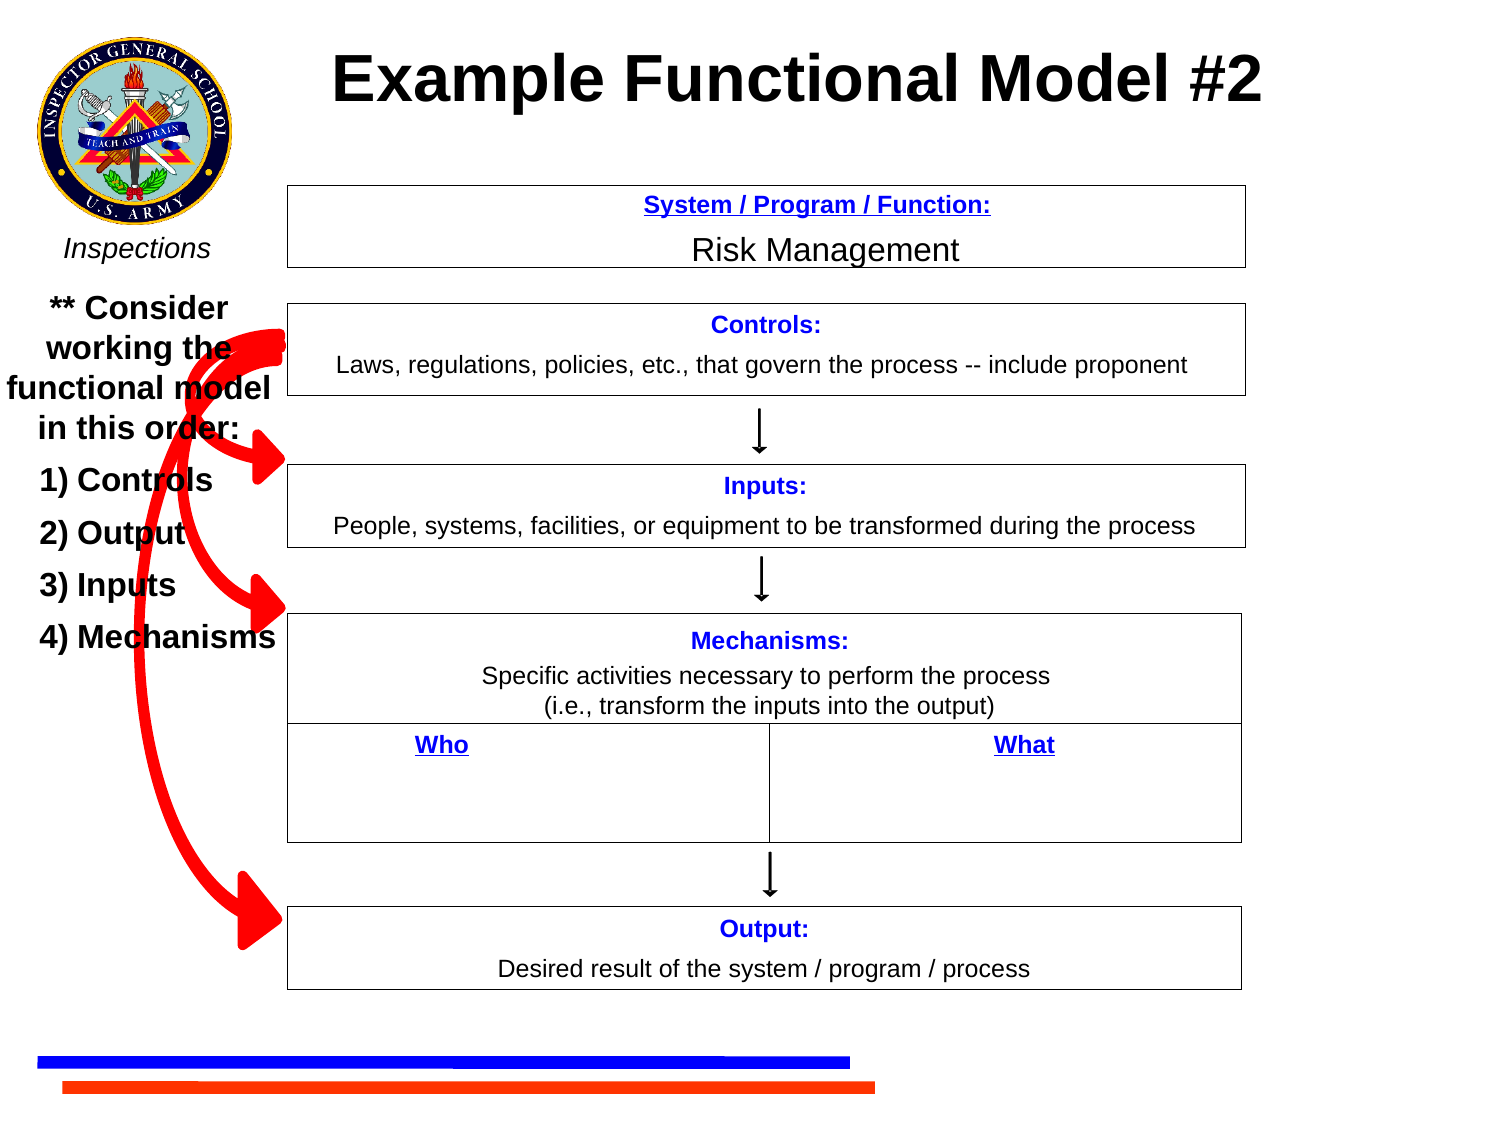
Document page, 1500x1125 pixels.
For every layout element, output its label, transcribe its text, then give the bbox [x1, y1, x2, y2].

text_box [1041, 185, 1246, 268]
text_box Risk Management [594, 220, 1057, 276]
text_box [287, 185, 594, 268]
picture [37, 37, 232, 225]
text_box ** Consider working the functional model in this order: Controls Output Inputs Mechanisms [0, 278, 301, 663]
text_box System / Program / Function: [594, 181, 1041, 227]
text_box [287, 301, 1251, 992]
text_box [139, 663, 278, 946]
text_box Example Functional Model #2 [316, 27, 1280, 122]
